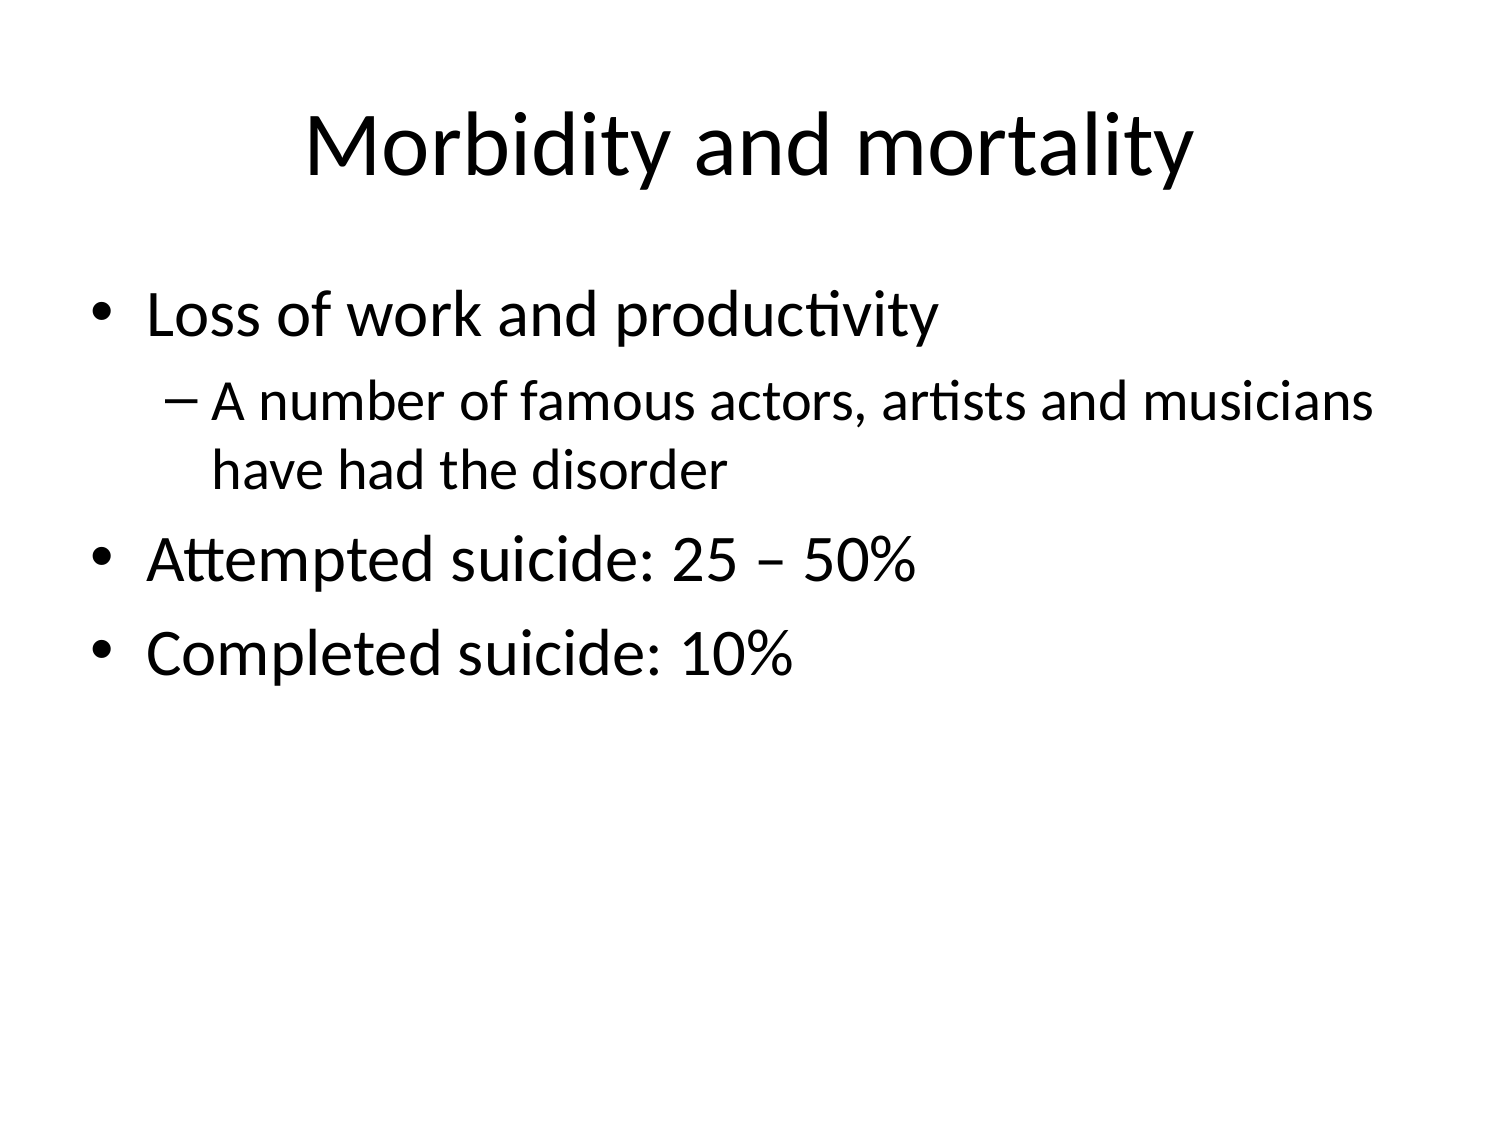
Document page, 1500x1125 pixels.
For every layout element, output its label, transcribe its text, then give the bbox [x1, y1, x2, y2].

title Morbidity and mortality [75, 45, 1425, 233]
list Loss of work and productivity A number of famous actors, artists and musicians have had the disorder Attempted suicide: 25 – 50% Completed suicide: 10% [75, 262, 1425, 1005]
